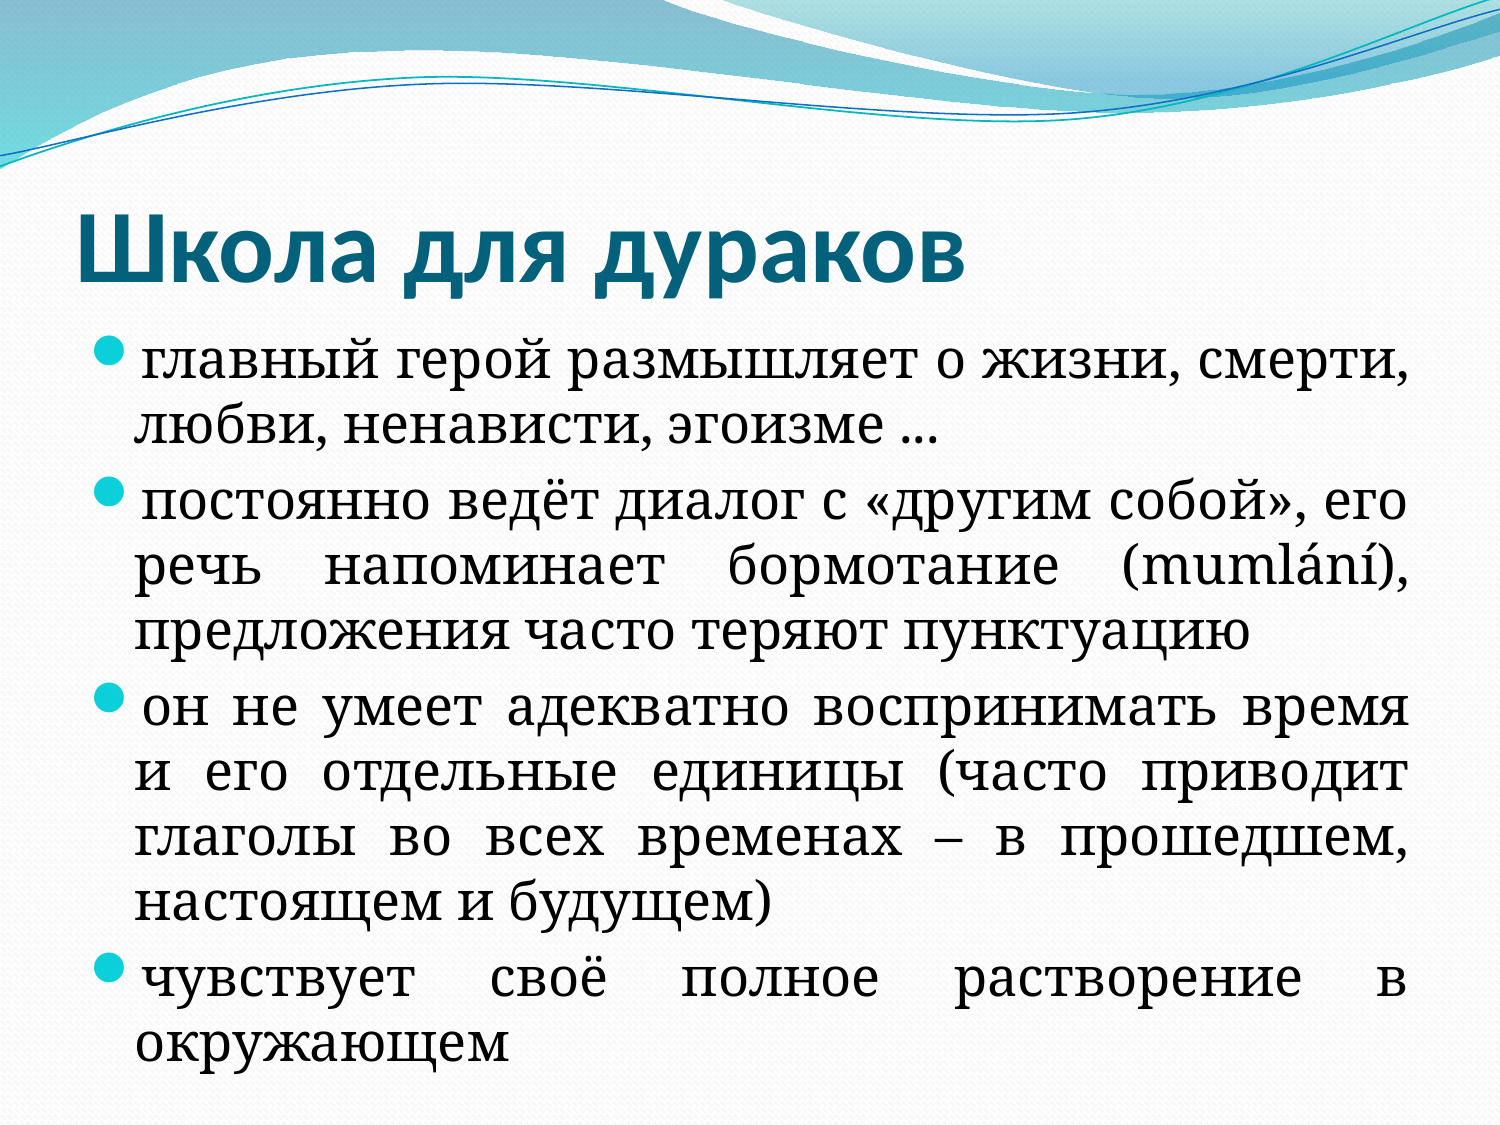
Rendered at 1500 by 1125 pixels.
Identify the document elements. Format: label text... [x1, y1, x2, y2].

list главный герой размышляет о жизни, смерти, любви, ненависти, эгоизме ... постоянно ведёт диалог с «другим собой», его речь напоминает бормотание (mumlání), предложения часто теряют пунктуацию он не умеет адекватно воспринимать время и его отдельные единицы (часто приводит глаголы во всех временах – в прошедшем, настоящем и будущем) чувствует своё полное растворение в окружающем [75, 317, 1425, 1038]
title Школа для дураков [75, 115, 1425, 303]
